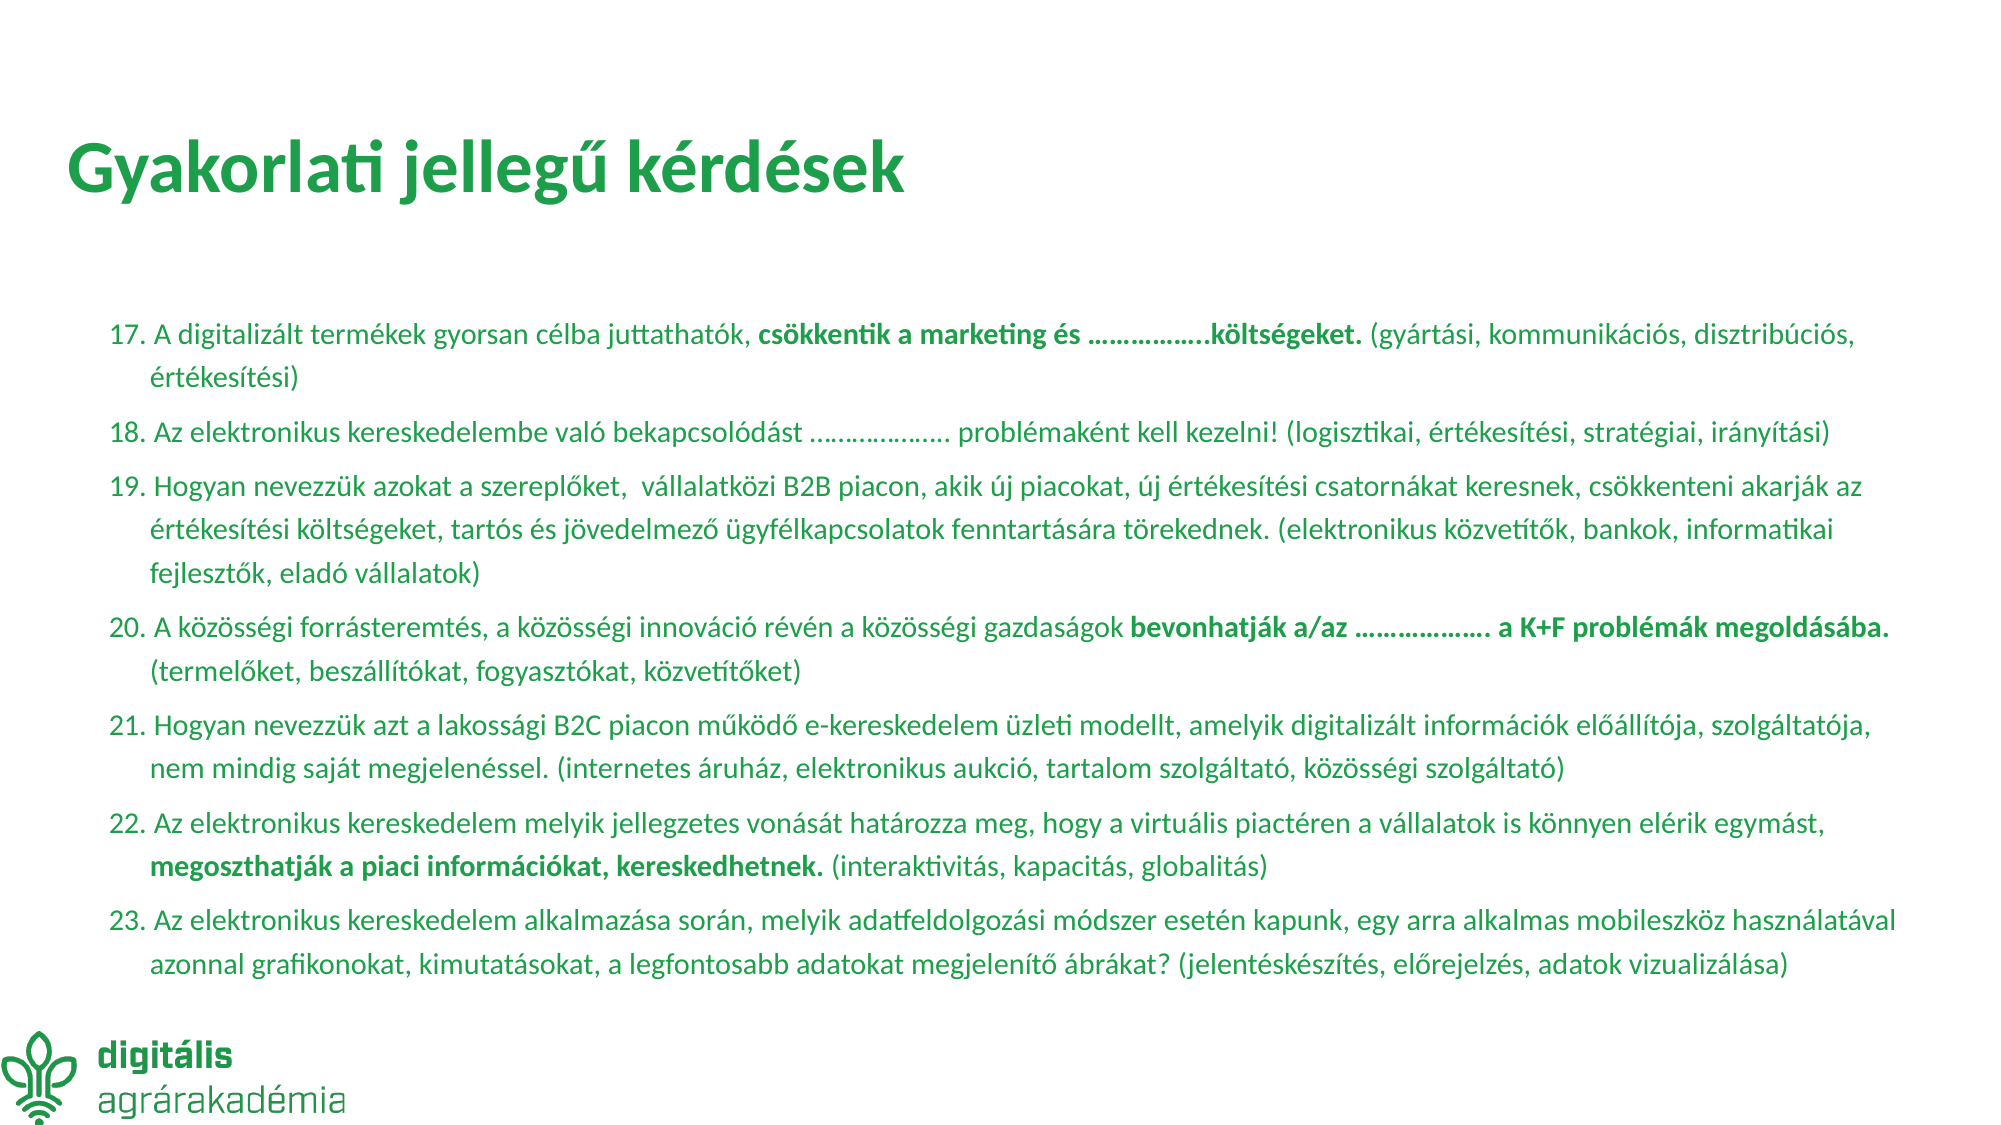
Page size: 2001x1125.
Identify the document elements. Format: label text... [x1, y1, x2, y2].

list 17. A digitalizált termékek gyorsan célba juttathatók, csökkentik a marketing és ……………..költségeket. (gyártási, kommunikációs, disztribúciós, értékesítési) 18. Az elektronikus kereskedelembe való bekapcsolódást ……………….. problémaként kell kezelni! (logisztikai, értékesítési, stratégiai, irányítási) 19. Hogyan nevezzük azokat a szereplőket, vállalatközi B2B piacon, akik új piacokat, új értékesítési csatornákat keresnek, csökkenteni akarják az értékesítési költségeket, tartós és jövedelmező ügyfélkapcsolatok fenntartására törekednek. (elektronikus közvetítők, bankok, informatikai fejlesztők, eladó vállalatok) 20. A közösségi forrásteremtés, a közösségi innováció révén a közösségi gazdaságok bevonhatják a/az ………………. a K+F problémák megoldásába. (termelőket, beszállítókat, fogyasztókat, közvetítőket) 21. Hogyan nevezzük azt a lakossági B2C piacon működő e-kereskedelem üzleti modellt, amelyik digitalizált információk előállítója, szolgáltatója, nem mindig saját megjelenéssel. (internetes áruház, elektronikus aukció, tartalom szolgáltató, közösségi szolgáltató) 22. Az elektronikus kereskedelem melyik jellegzetes vonását határozza meg, hogy a virtuális piactéren a vállalatok is könnyen elérik egymást, megoszthatják a piaci információkat, kereskedhetnek. (interaktivitás, kapacitás, globalitás) 23. Az elektronikus kereskedelem alkalmazása során, melyik adatfeldolgozási módszer esetén kapunk, egy arra alkalmas mobileszköz használatával azonnal grafikonokat, kimutatásokat, a legfontosabb adatokat megjelenítő ábrákat? (jelentéskészítés, előrejelzés, adatok vizualizálása) [52, 299, 1949, 1014]
picture [0, 1031, 345, 1125]
title Gyakorlati jellegű kérdések [52, 59, 1949, 278]
